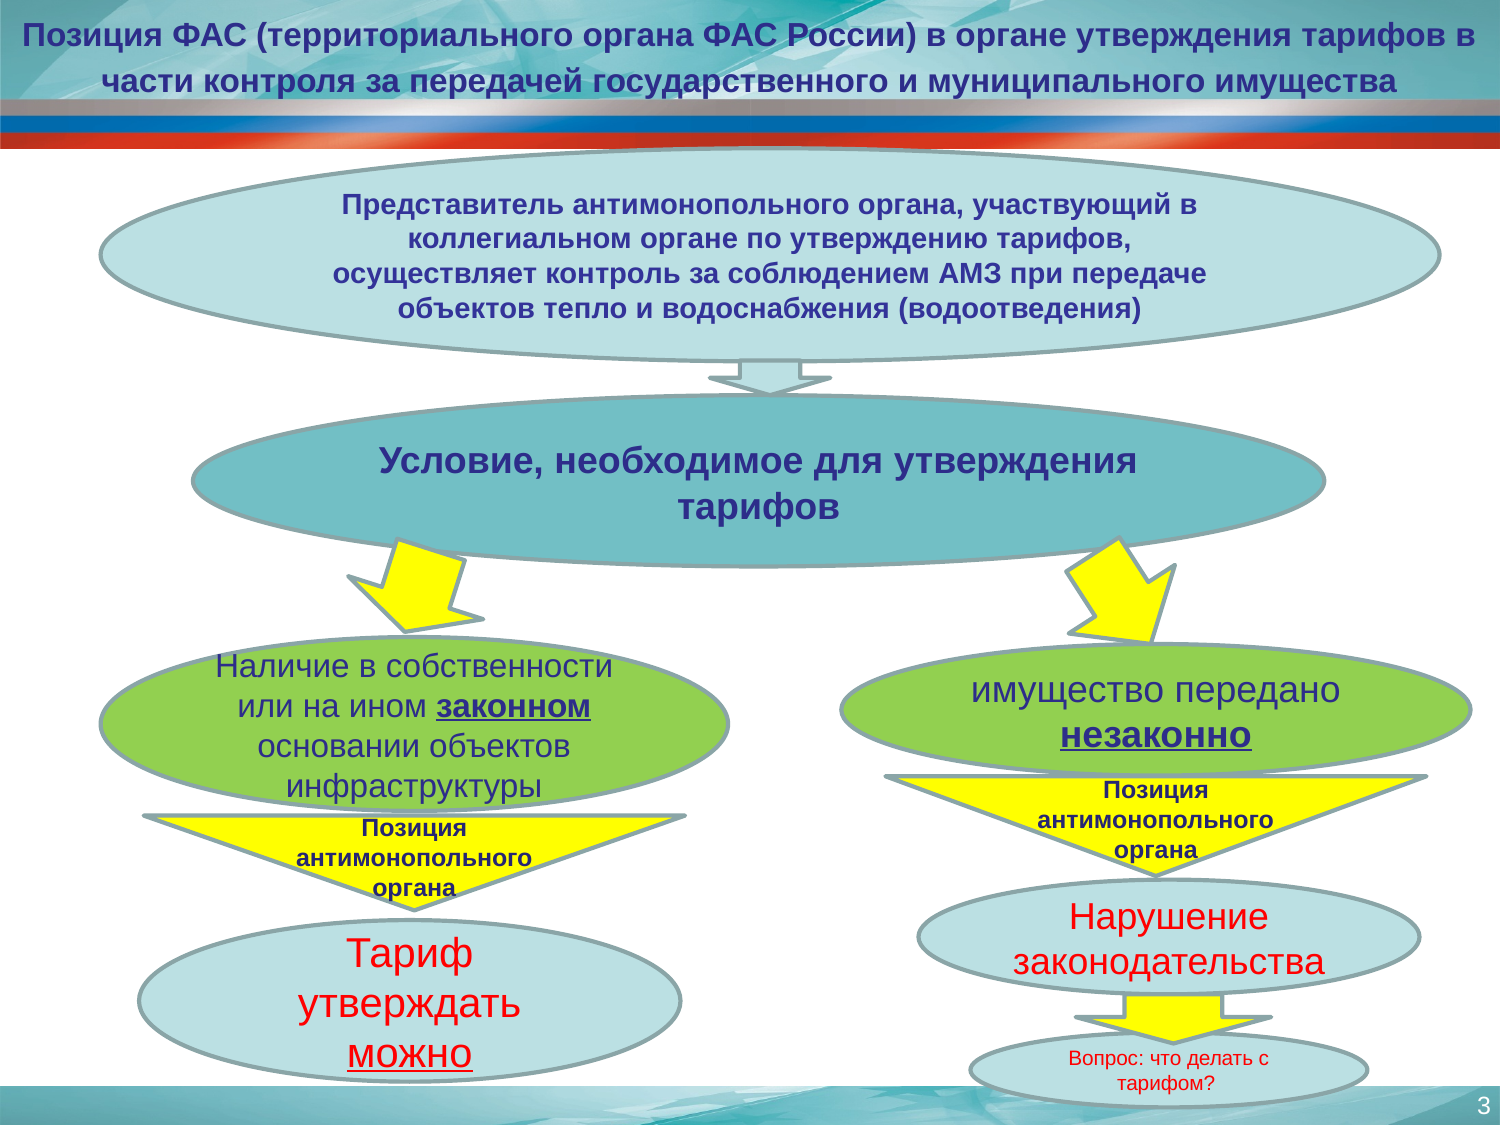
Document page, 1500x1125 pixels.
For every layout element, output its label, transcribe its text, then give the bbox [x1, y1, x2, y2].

text_box Вопрос: что делать с тарифом? [968, 1031, 1370, 1110]
slide_number 3 [1155, 1081, 1500, 1125]
text_box Позиция антимонопольного органа [141, 813, 688, 913]
text_box Условие, необходимое для утверждения тарифов [190, 393, 1327, 569]
text_box Тариф утверждать можно [136, 917, 683, 1084]
text_box [707, 358, 833, 398]
text_box Представитель антимонопольного органа, участвующий в коллегиальном органе по утверждению тарифов, осуществляет контроль за соблюдением АМЗ при передаче объектов тепло и водоснабжения (водоотведения) [98, 146, 1442, 364]
text_box Позиция антимонопольного органа [883, 774, 1429, 878]
text_box Позиция ФАС (территориального органа ФАС России) в органе утверждения тарифов в части контроля за передачей государственного и муниципального имущества [0, 0, 1500, 183]
picture [0, 1086, 1155, 1125]
text_box Наличие в собственности или на ином законном основании объектов инфраструктуры [98, 634, 731, 813]
text_box [1064, 535, 1177, 647]
text_box [1073, 992, 1274, 1046]
text_box имущество передано незаконно [839, 641, 1473, 774]
text_box [346, 536, 486, 634]
text_box Нарушение законодательства [916, 877, 1422, 996]
